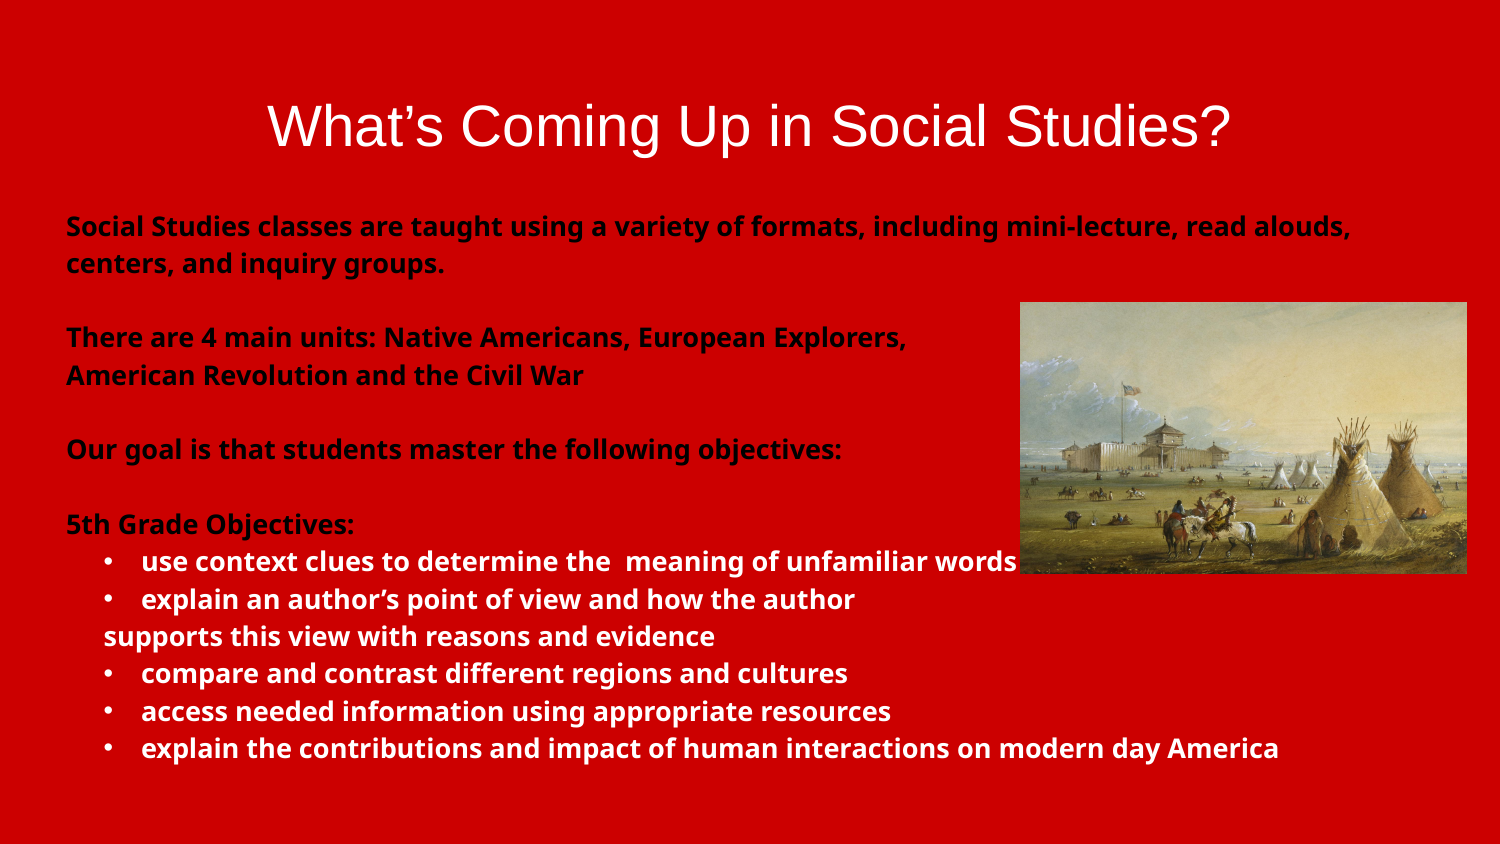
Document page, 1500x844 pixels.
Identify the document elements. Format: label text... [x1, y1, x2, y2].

title What’s Coming Up in Social Studies? [51, 72, 1449, 167]
list Social Studies classes are taught using a variety of formats, including mini-lecture, read alouds, centers, and inquiry groups. There are 4 main units: Native Americans, European Explorers, American Revolution and the Civil War Our goal is that students master the following objectives: 5th Grade Objectives: use context clues to determine the meaning of unfamiliar words explain an author’s point of view and how the author supports this view with reasons and evidence compare and contrast different regions and cultures access needed information using appropriate resources explain the contributions and impact of human interactions on modern day America [51, 189, 1449, 807]
picture [1020, 302, 1467, 575]
